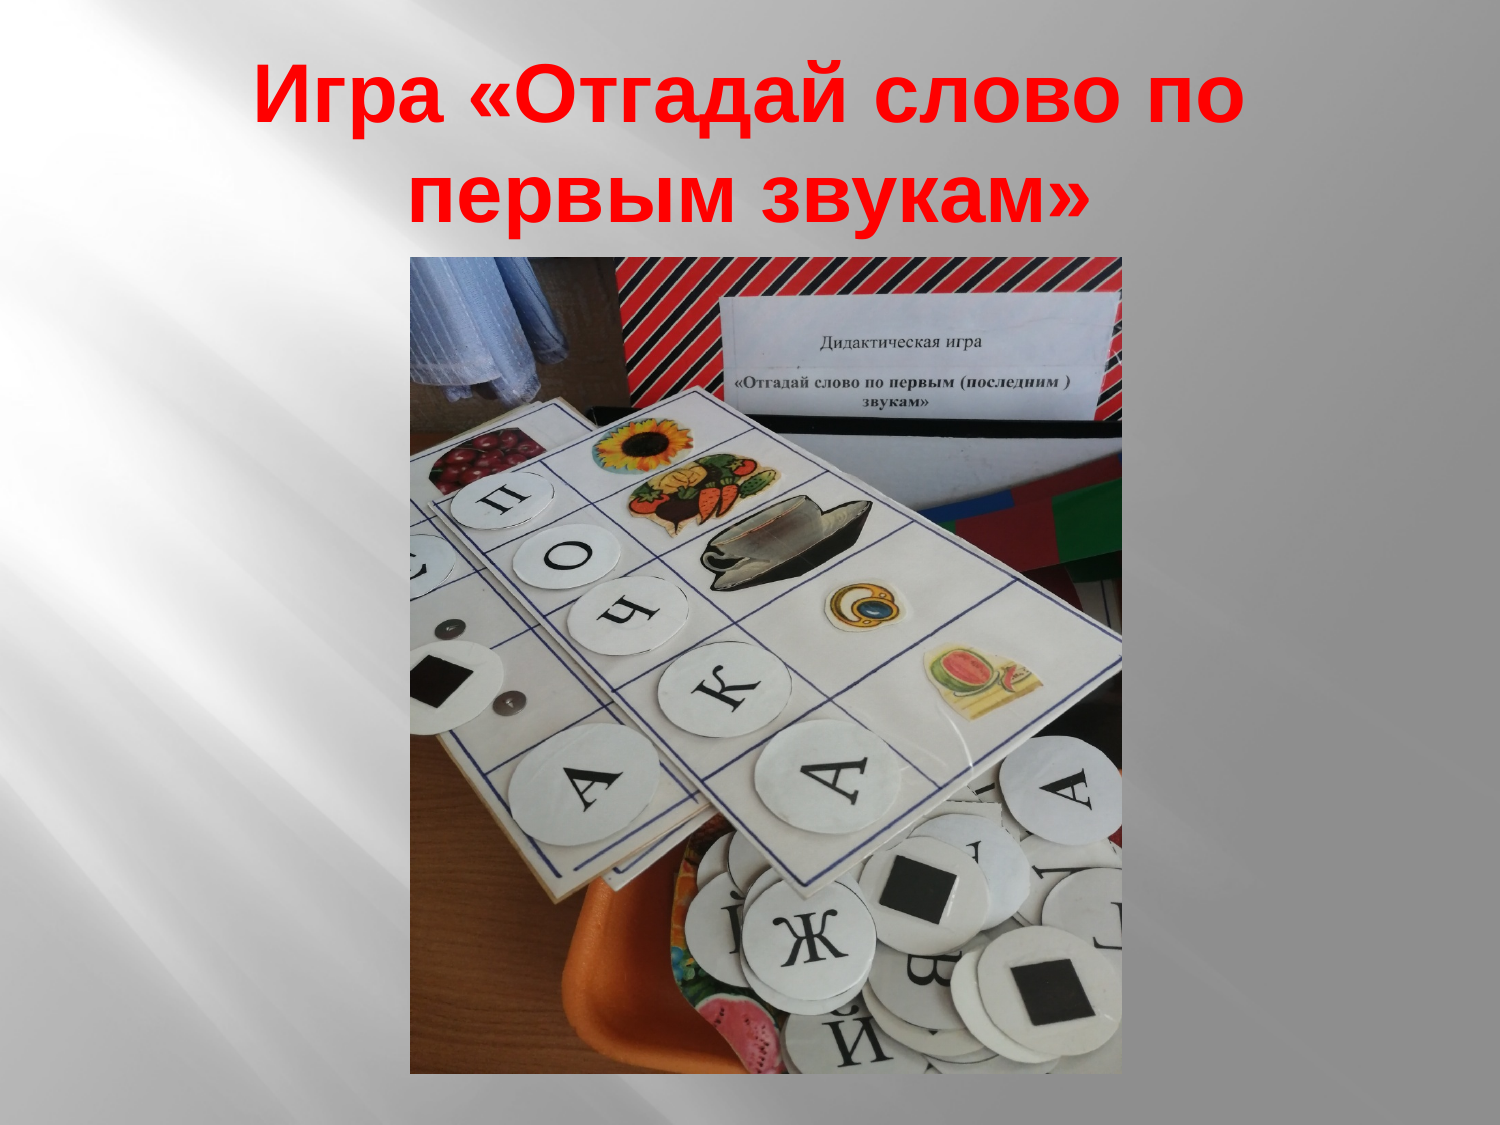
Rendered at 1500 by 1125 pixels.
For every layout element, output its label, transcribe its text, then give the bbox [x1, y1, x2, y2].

title Игра «Отгадай слово по первым звукам» [75, 45, 1425, 233]
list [409, 257, 1122, 1074]
